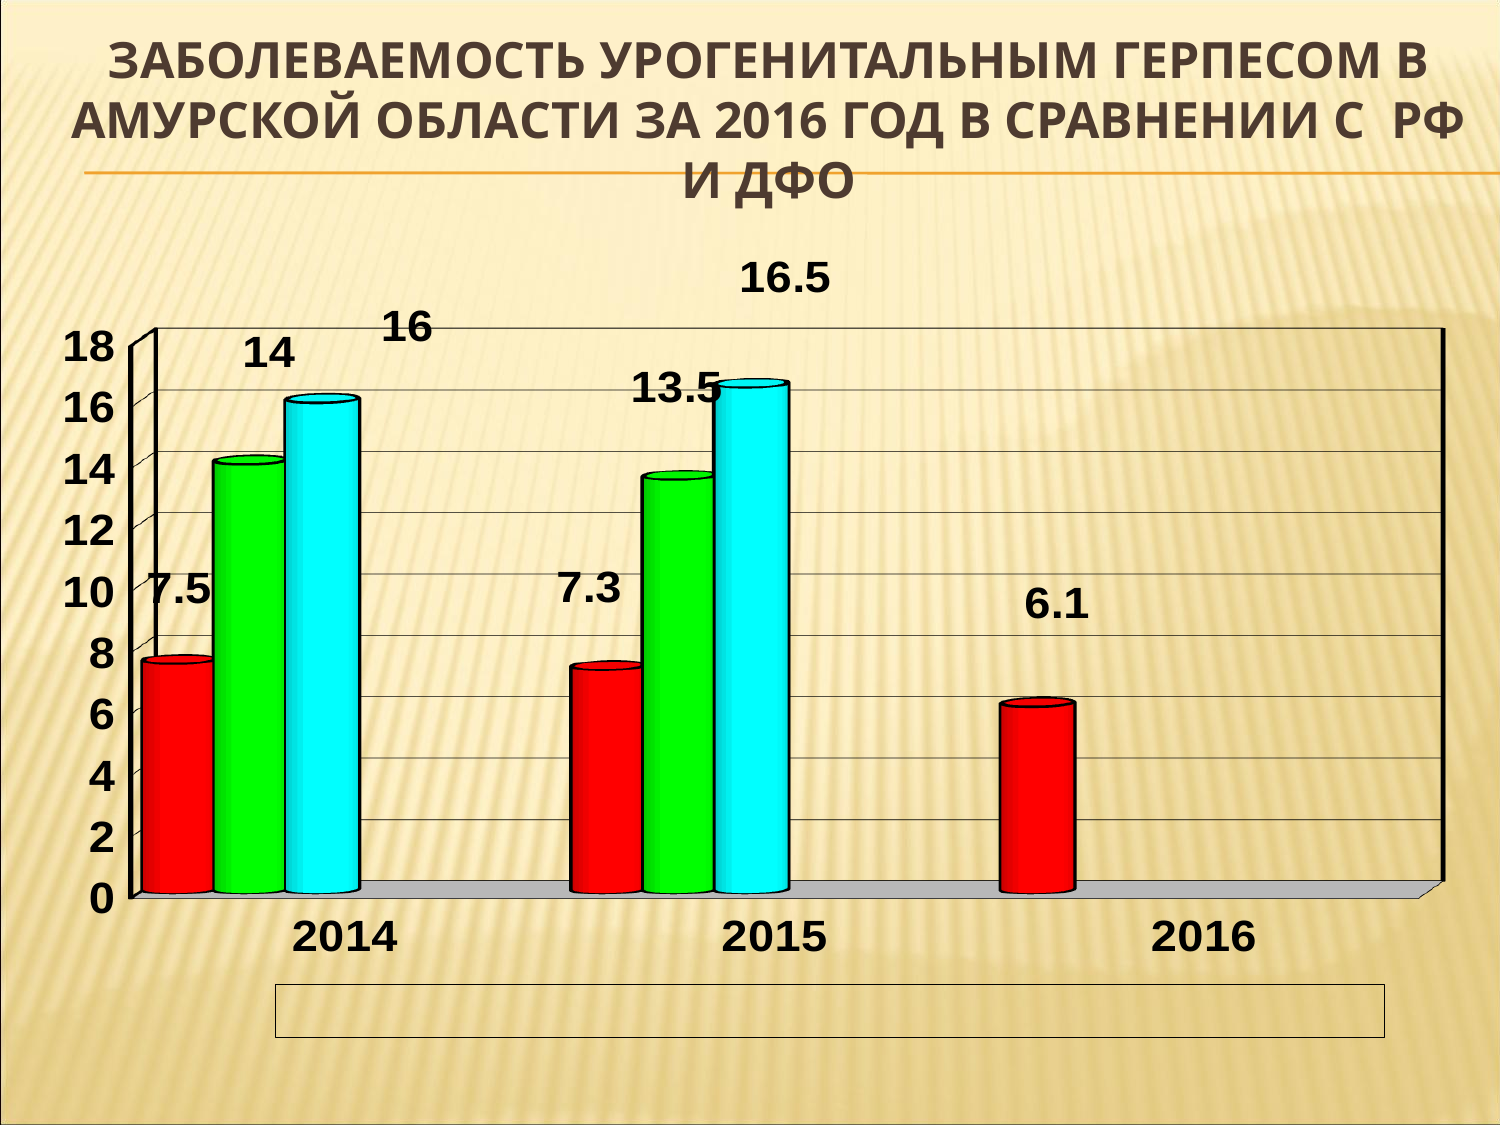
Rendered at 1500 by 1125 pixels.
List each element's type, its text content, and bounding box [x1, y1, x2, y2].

picture [0, 0, 1500, 1125]
chart [42, 253, 1472, 1068]
title Заболеваемость урогенитальным герпесом в Амурской области за 2016 год в сравнении с РФ и ДФО [37, 0, 1500, 238]
